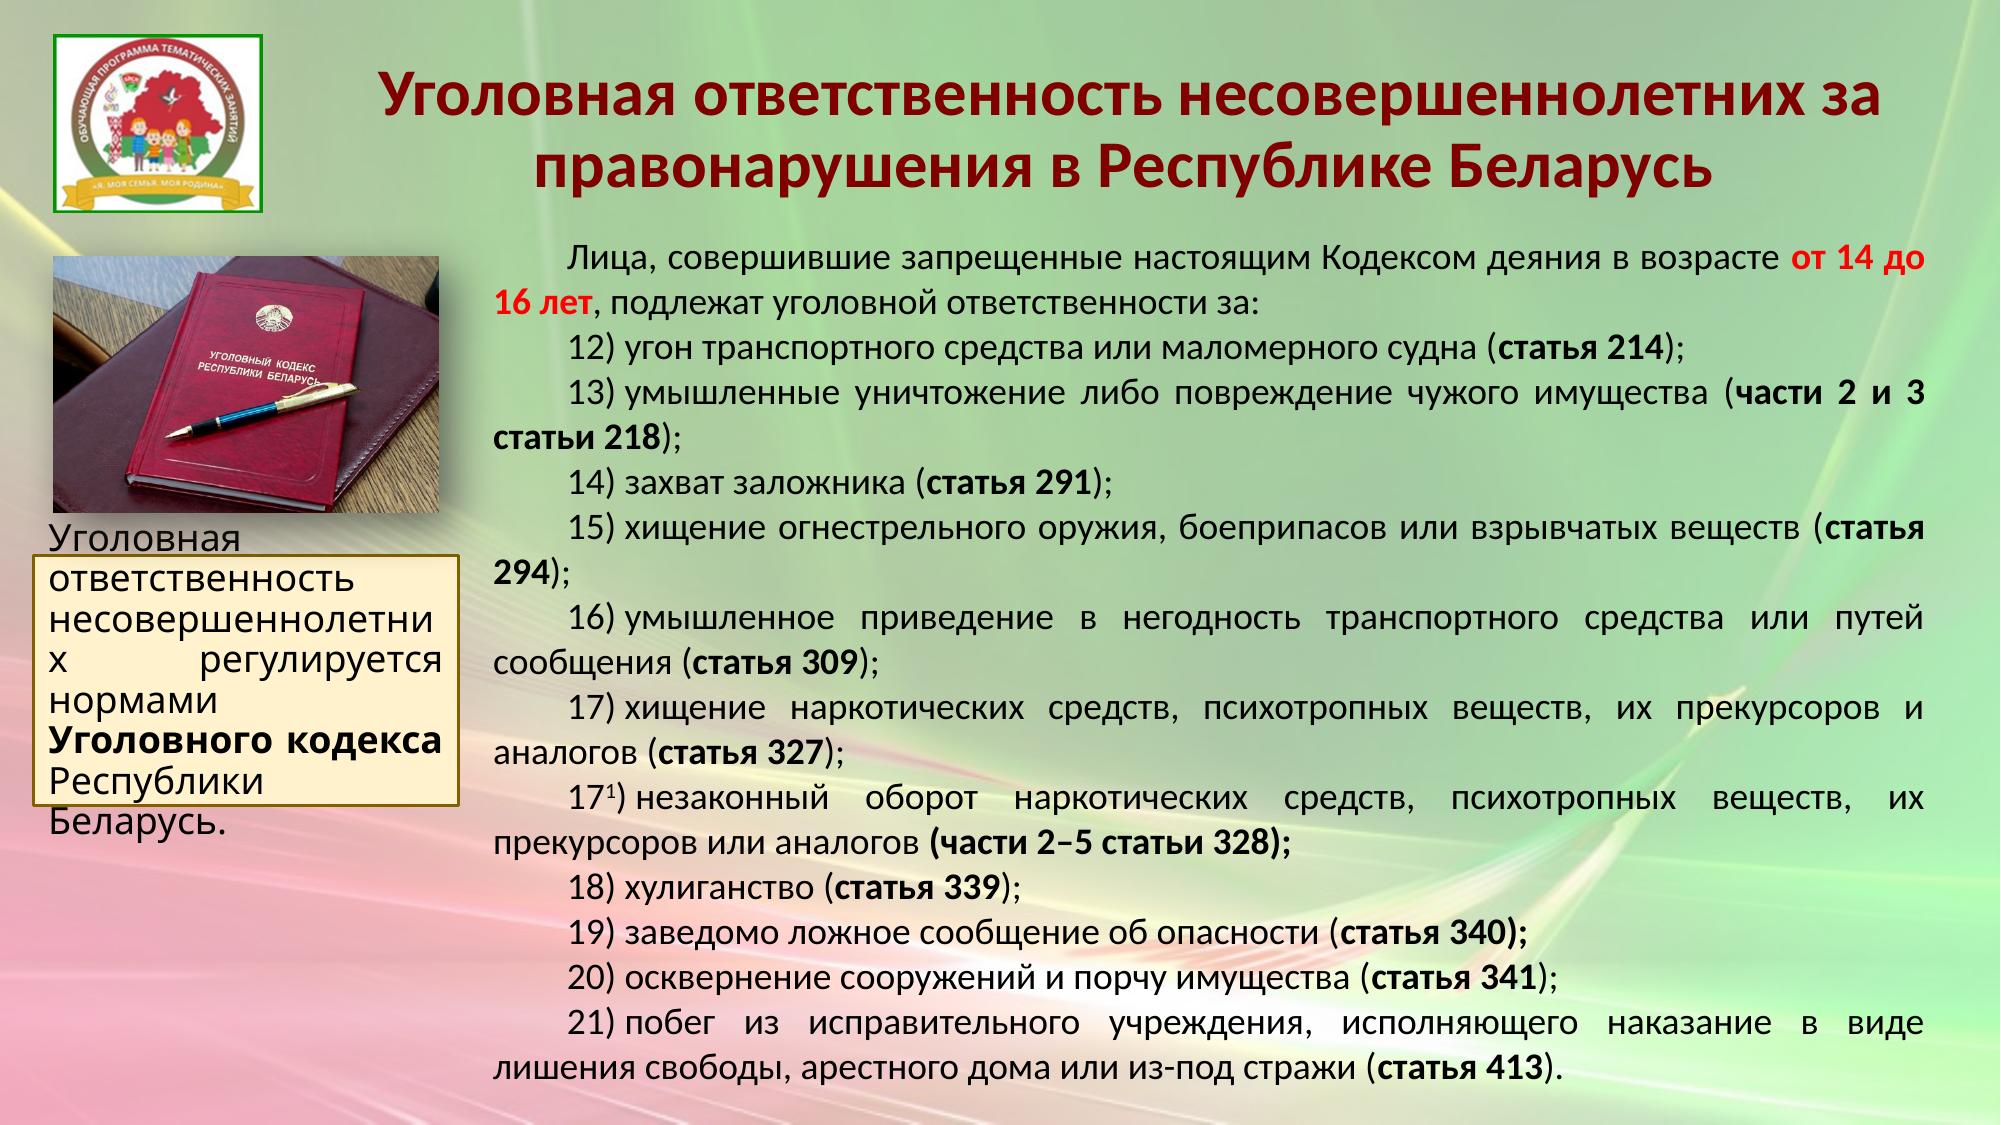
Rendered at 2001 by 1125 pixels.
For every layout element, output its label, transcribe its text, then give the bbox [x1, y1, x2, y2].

text_box Уголовная ответственность несовершеннолетних регулируется нормами Уголовного кодекса Республики Беларусь. [33, 555, 459, 806]
title Уголовная ответственность несовершеннолетних за правонарушения в Республике Беларусь [322, 35, 1941, 225]
text_box Лица, совершившие запрещенные настоящим Кодексом деяния в возрасте от 14 до 16 лет, подлежат уголовной ответственности за: 12) угон транспортного средства или маломерного судна (статья 214); 13) умышленные уничтожение либо повреждение чужого имущества (части 2 и 3 статьи 218); 14) захват заложника (статья 291); 15) хищение огнестрельного оружия, боеприпасов или взрывчатых веществ (статья 294); 16) умышленное приведение в негодность транспортного средства или путей сообщения (статья 309); 17) хищение наркотических средств, психотропных веществ, их прекурсоров и аналогов (статья 327); 171) незаконный оборот наркотических средств, психотропных веществ, их прекурсоров или аналогов (части 2–5 статьи 328); 18) хулиганство (статья 339); 19) заведомо ложное сообщение об опасности (статья 340); 20) осквернение сооружений и порчу имущества (статья 341); 21) побег из исправительного учреждения, исполняющего наказание в виде лишения свободы, арестного дома или из-под стражи (статья 413). [478, 224, 1941, 1095]
picture [53, 256, 439, 513]
picture [53, 34, 263, 213]
